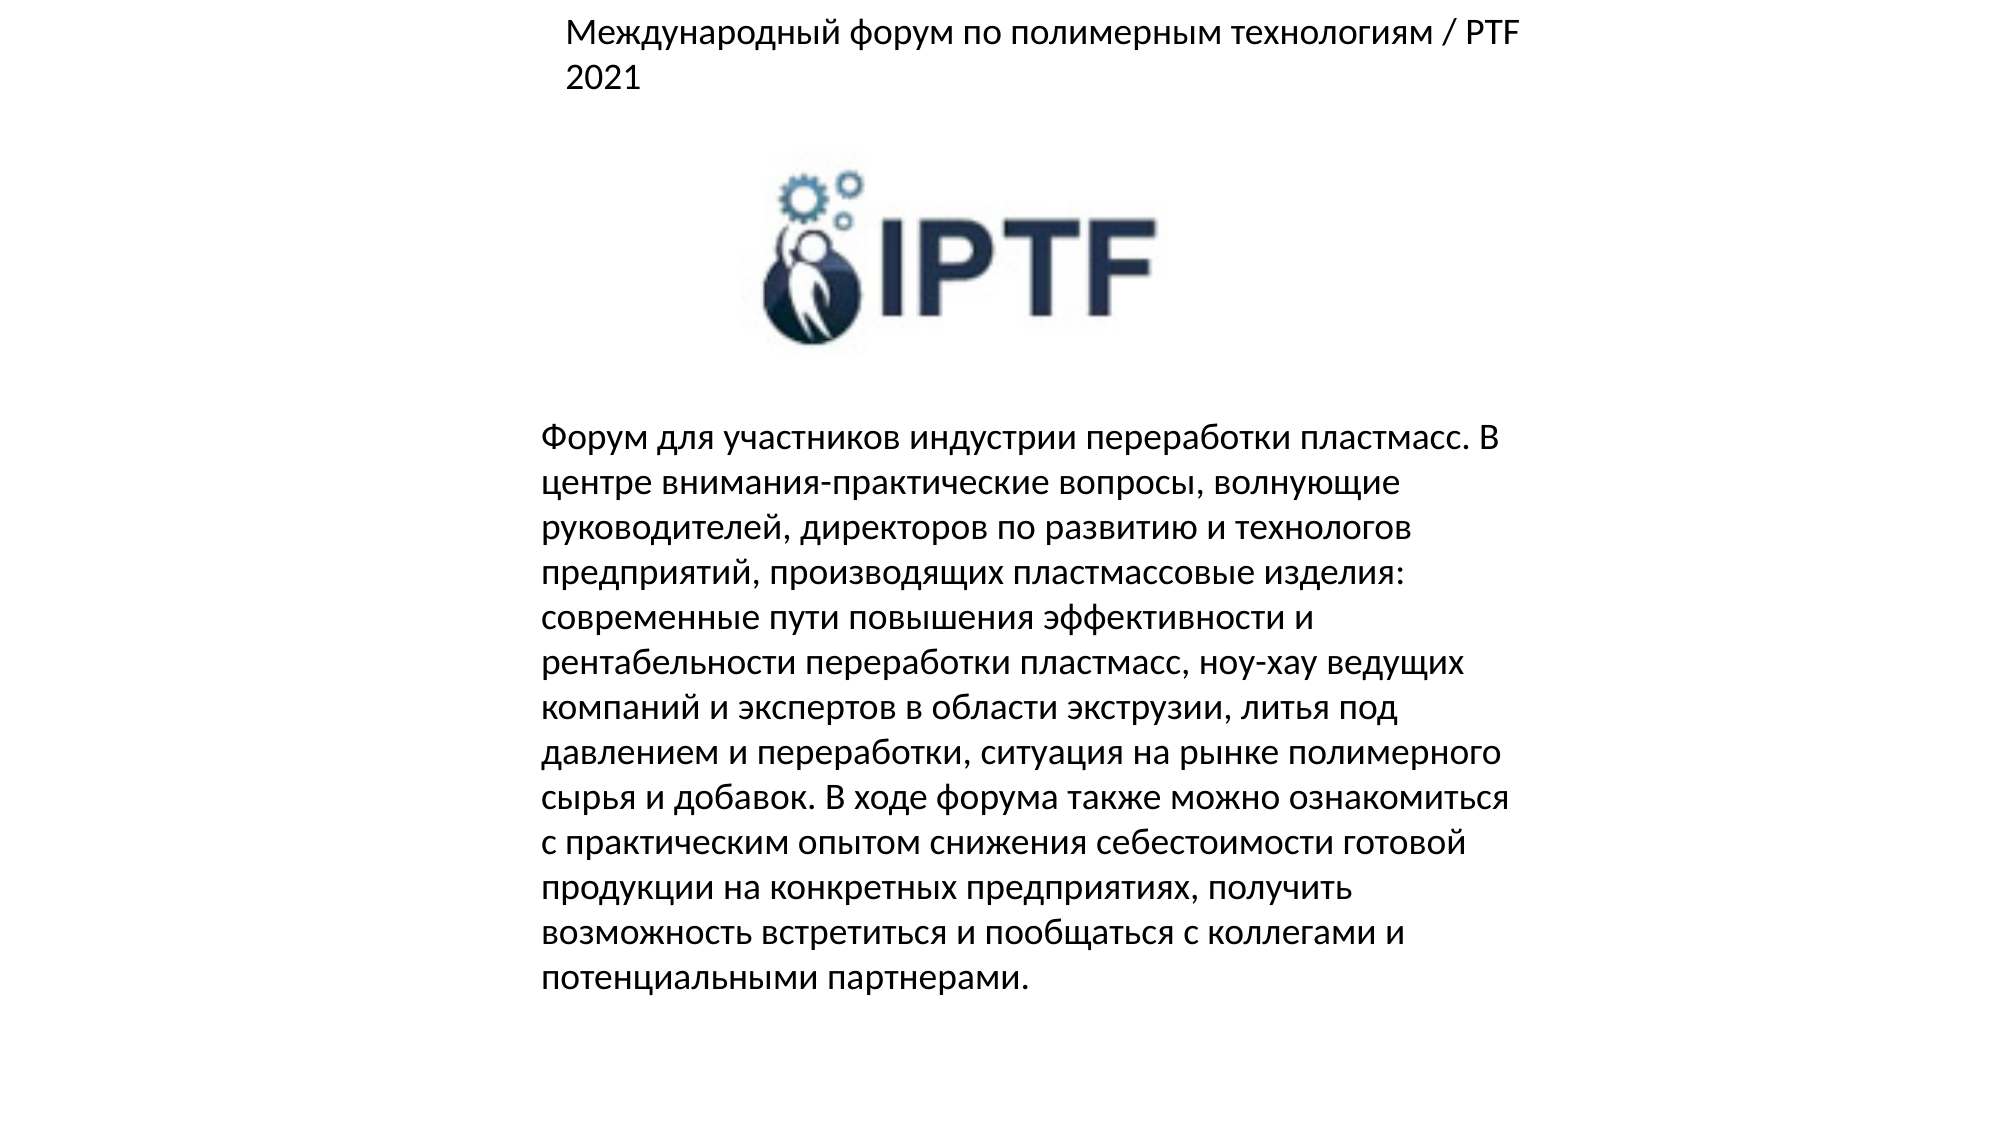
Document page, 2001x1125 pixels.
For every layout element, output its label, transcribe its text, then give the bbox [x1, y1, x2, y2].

text_box Форум для участников индустрии переработки пластмасс. В центре внимания-практические вопросы, волнующие руководителей, директоров по развитию и технологов предприятий, производящих пластмассовые изделия: современные пути повышения эффективности и рентабельности переработки пластмасс, ноу-хау ведущих компаний и экспертов в области экструзии, литья под давлением и переработки, ситуация на рынке полимерного сырья и добавок. В ходе форума также можно ознакомиться с практическим опытом снижения себестоимости готовой продукции на конкретных предприятиях, получить возможность встретиться и пообщаться с коллегами и потенциальными партнерами. [526, 404, 1527, 1005]
picture [718, 102, 1187, 418]
text_box Международный форум по полимерным технологиям / PTF 2021 [550, 0, 1551, 105]
